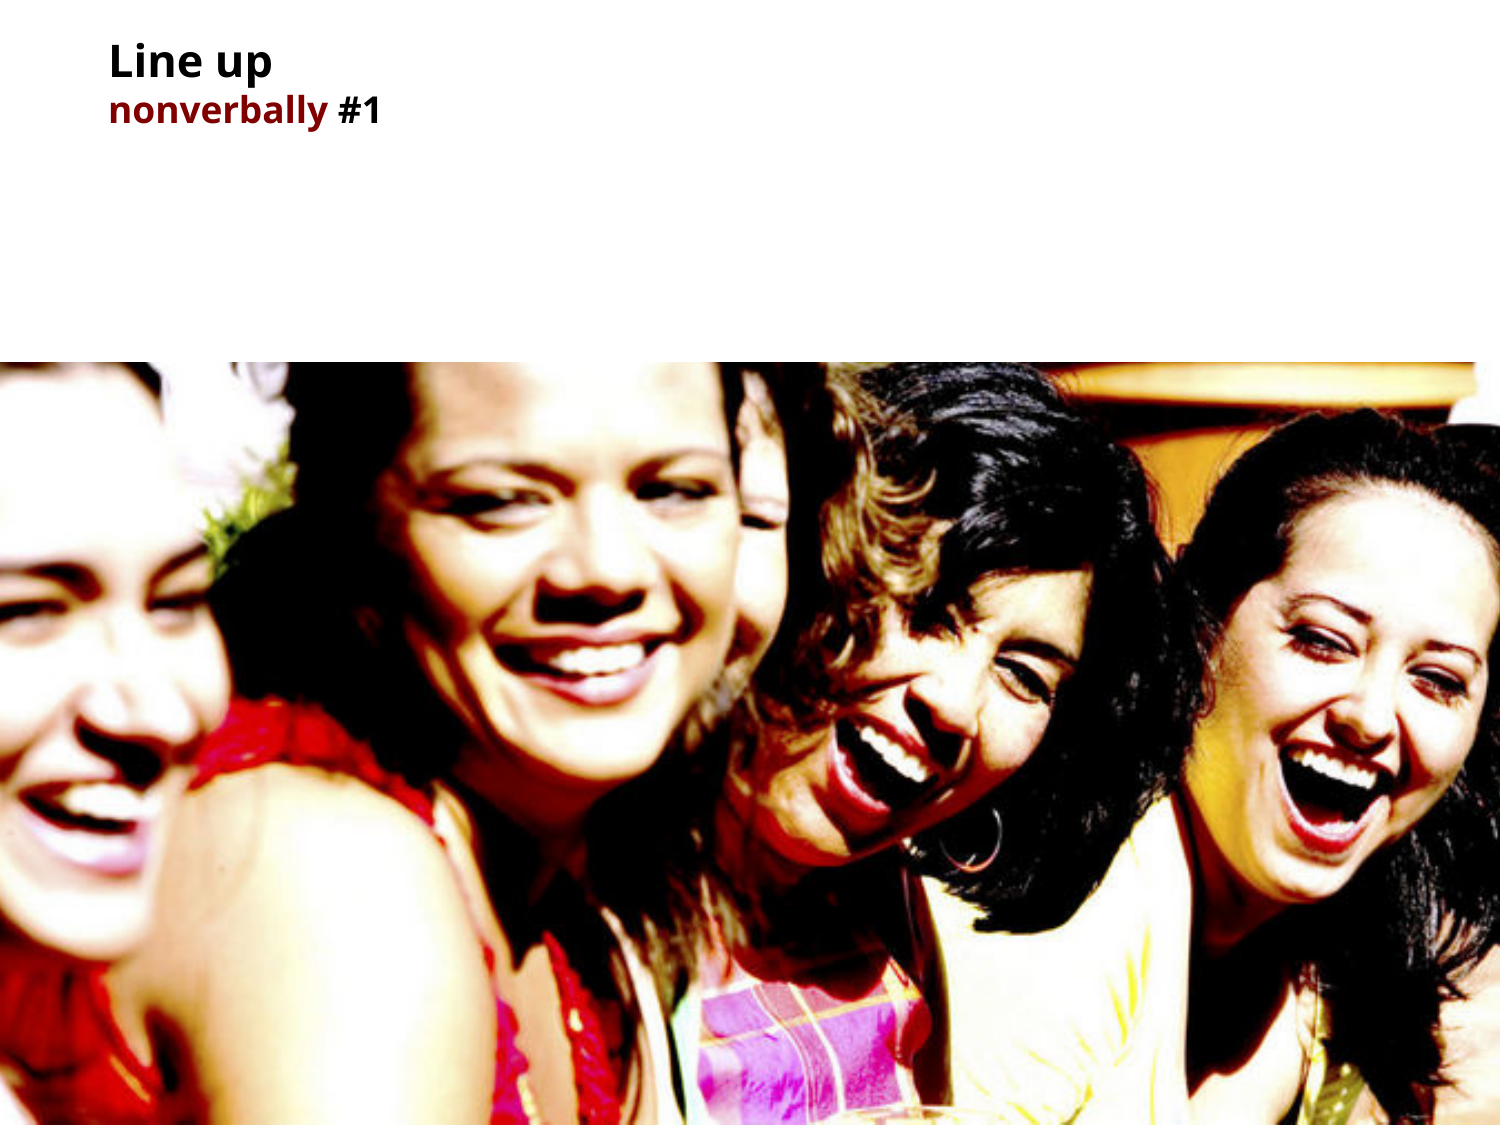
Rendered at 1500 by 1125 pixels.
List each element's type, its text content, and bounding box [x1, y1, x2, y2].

title Line up nonverbally #1 [93, 25, 1500, 213]
picture [0, 362, 1500, 1125]
